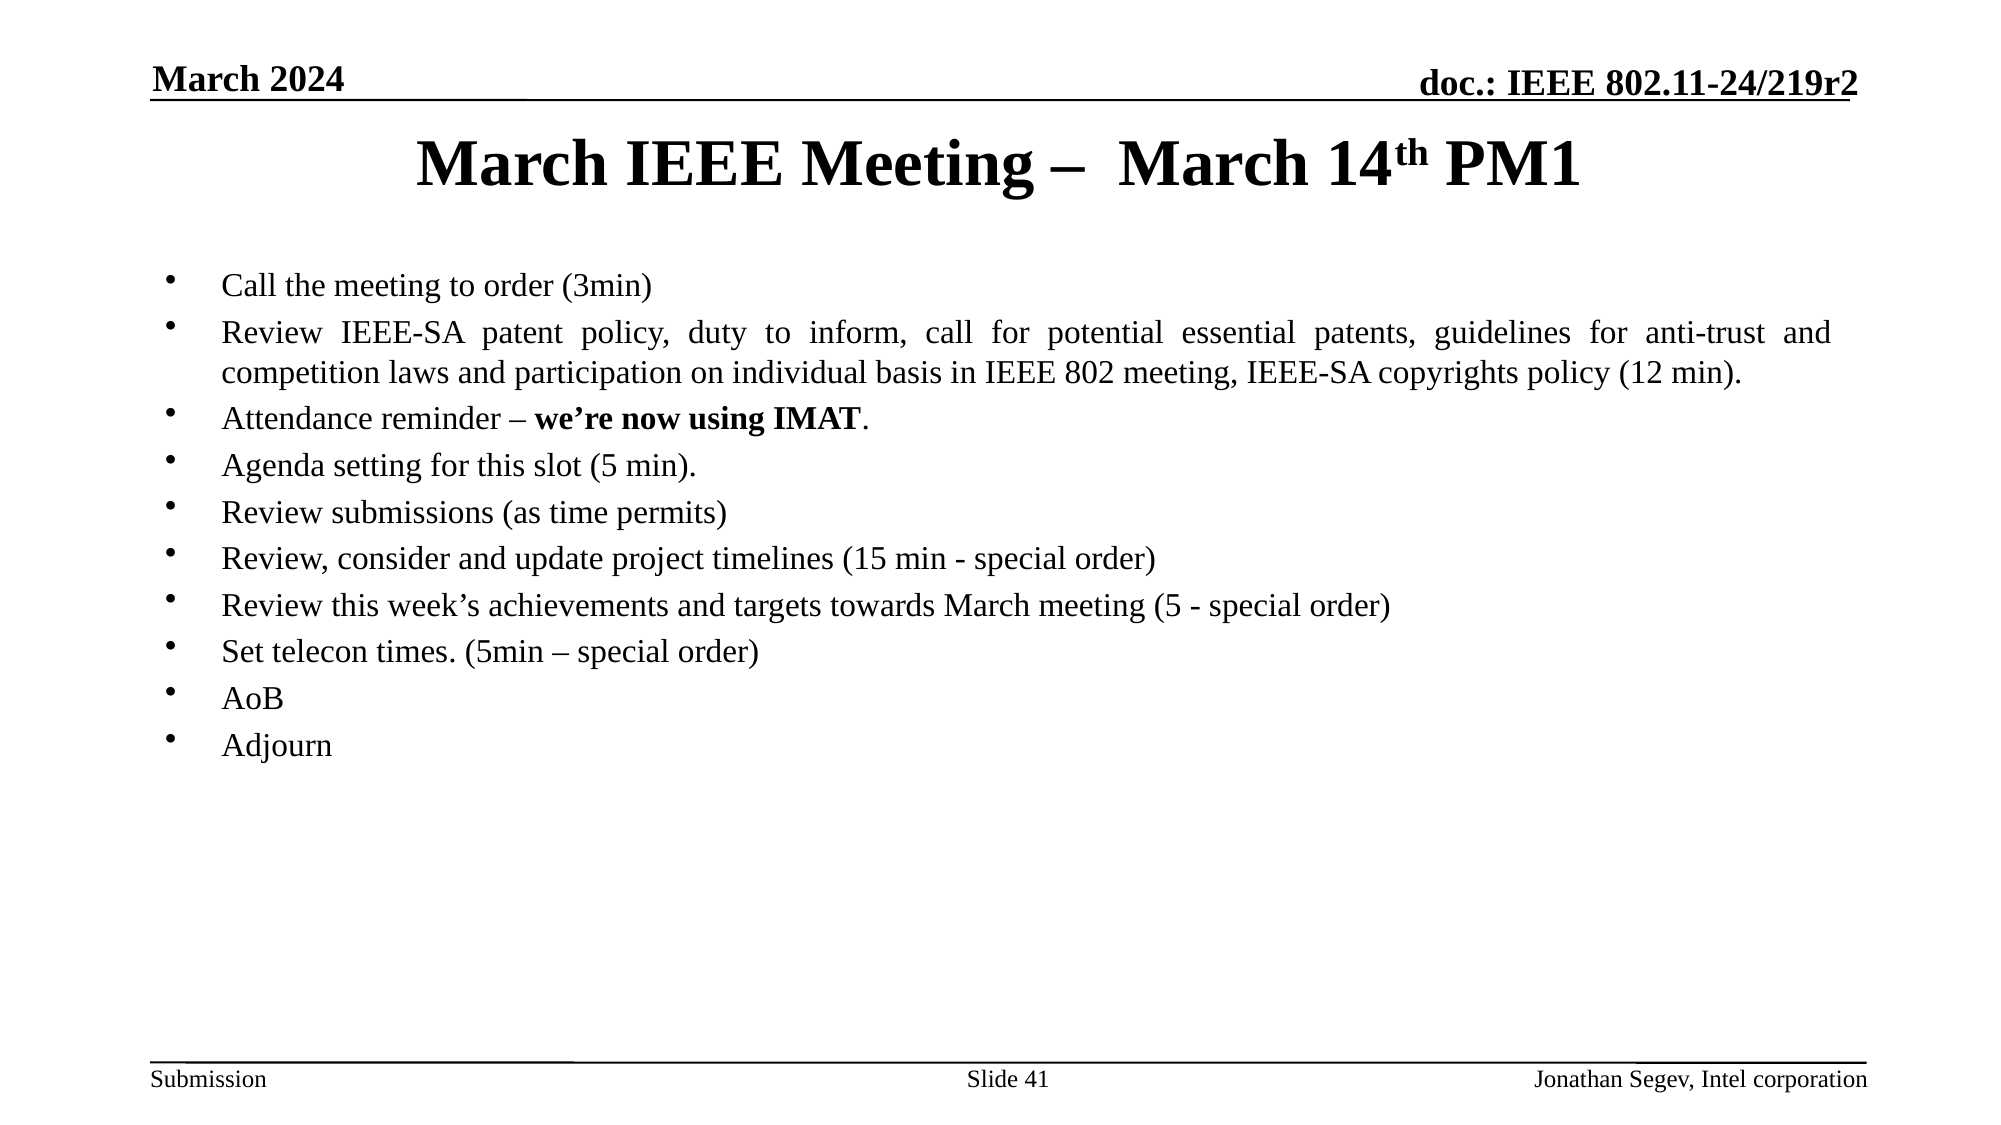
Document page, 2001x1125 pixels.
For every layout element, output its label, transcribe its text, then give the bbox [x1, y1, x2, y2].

title March IEEE Meeting – March 14th PM1 [149, 112, 1850, 205]
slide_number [152, 54, 563, 100]
list Call the meeting to order (3min) Review IEEE-SA patent policy, duty to inform, call for potential essential patents, guidelines for anti-trust and competition laws and participation on individual basis in IEEE 802 meeting, IEEE-SA copyrights policy (12 min). Attendance reminder – we’re now using IMAT. Agenda setting for this slot (5 min). Review submissions (as time permits) Review, consider and update project timelines (15 min - special order) Review this week’s achievements and targets towards March meeting (5 - special order) Set telecon times. (5min – special order) AoB Adjourn [149, 255, 1850, 1048]
slide_number Slide 41 [950, 1061, 1067, 1123]
footer Jonathan Segev, Intel corporation [1171, 1061, 1869, 1093]
